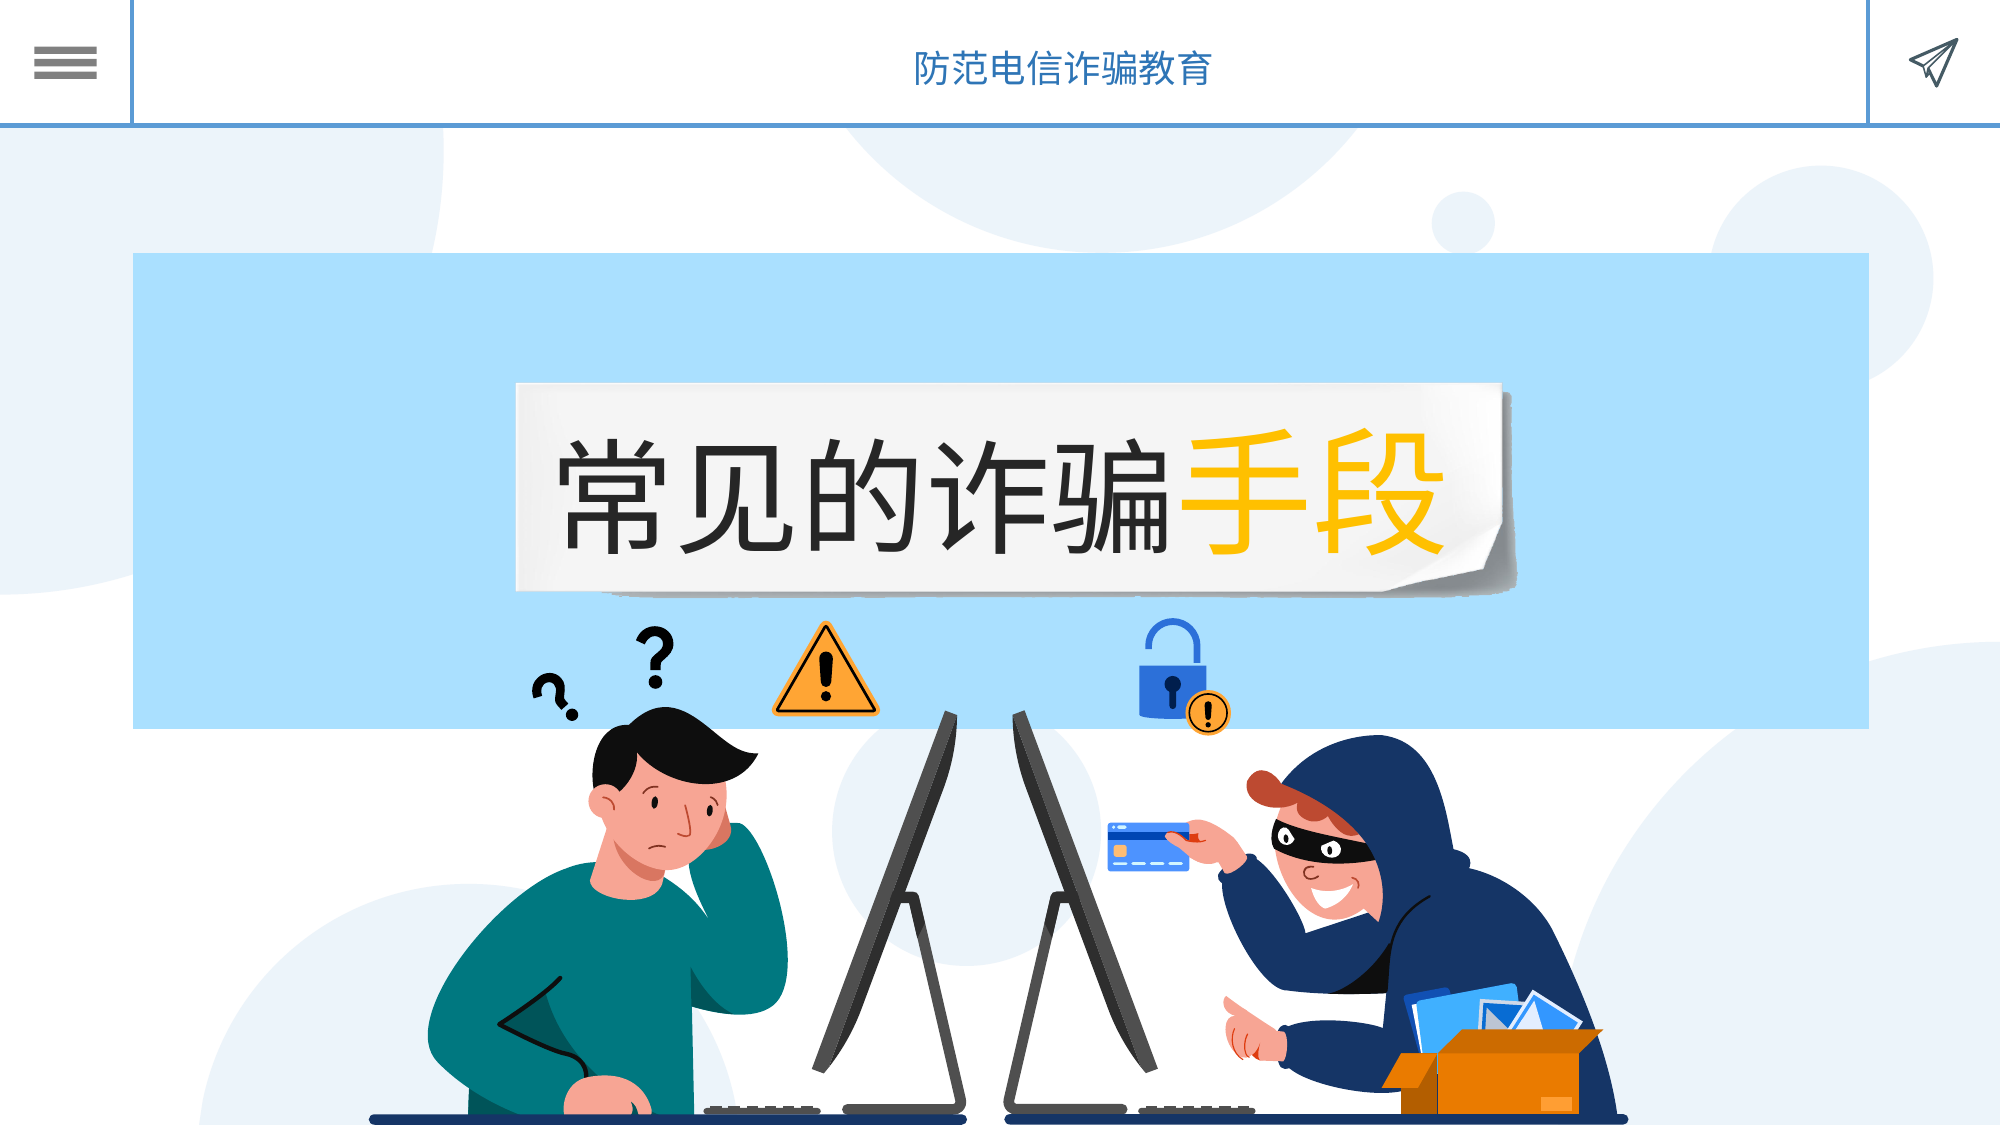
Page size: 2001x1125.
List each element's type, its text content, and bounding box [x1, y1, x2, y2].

text_box [0, 0, 130, 123]
text_box [1870, 0, 2000, 123]
text_box [1908, 37, 1959, 88]
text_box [369, 616, 1631, 1125]
text_box 防范电信诈骗教育 [532, 37, 1597, 98]
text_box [34, 46, 97, 79]
text_box [134, 0, 1866, 123]
text_box [132, 252, 1870, 730]
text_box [468, 359, 1532, 616]
